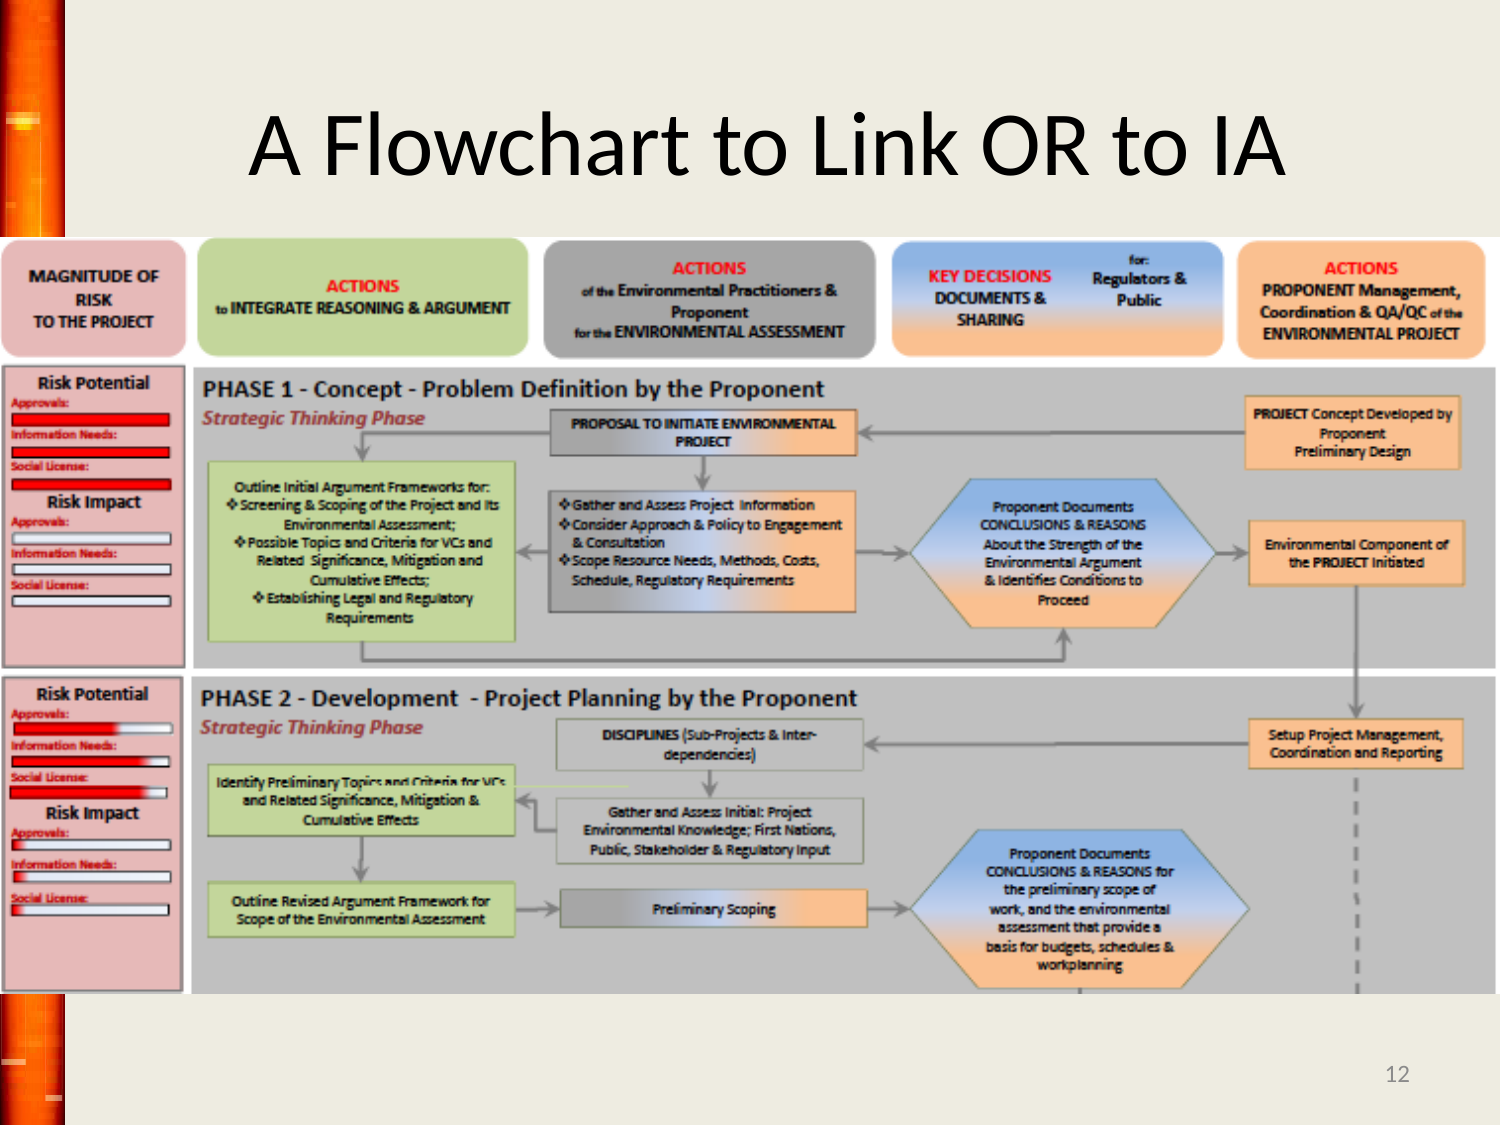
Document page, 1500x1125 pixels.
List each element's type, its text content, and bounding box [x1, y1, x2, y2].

title A Flowchart to Link OR to IA [99, 45, 1438, 233]
slide_number 12 [1074, 1042, 1425, 1103]
picture [0, 0, 1500, 1125]
